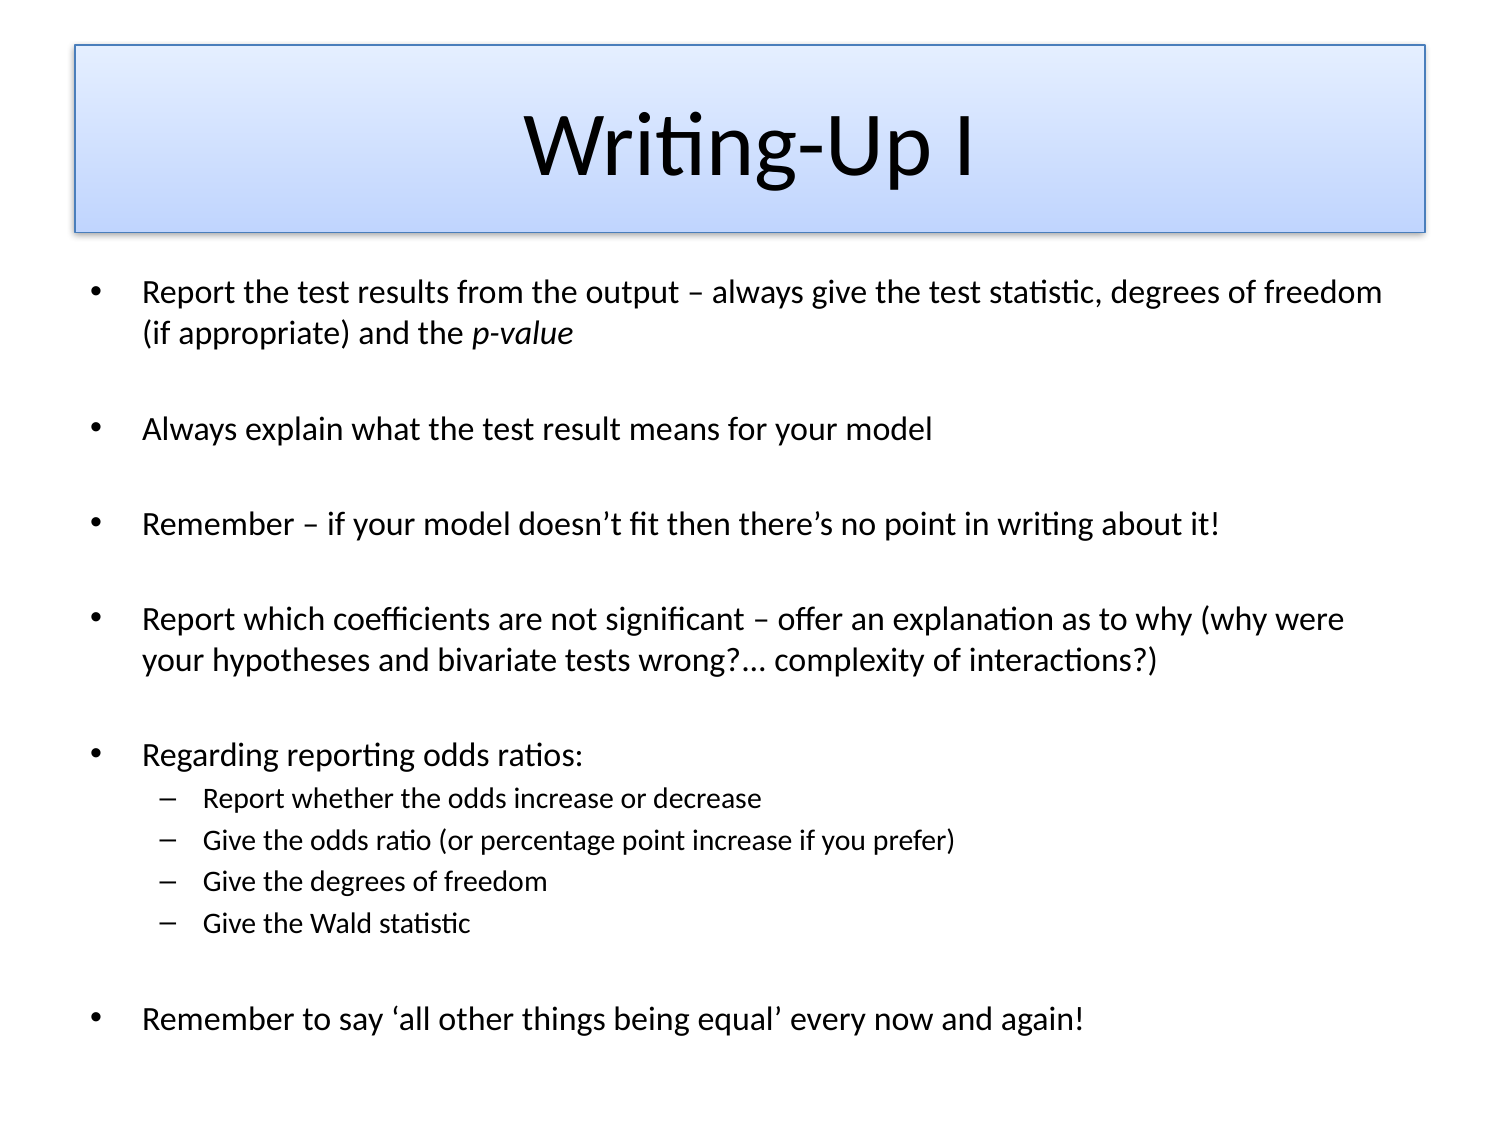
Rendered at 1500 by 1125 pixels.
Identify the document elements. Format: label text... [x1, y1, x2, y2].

title Writing-Up I [74, 44, 1426, 233]
list Report the test results from the output – always give the test statistic, degrees of freedom (if appropriate) and the p-value Always explain what the test result means for your model Remember – if your model doesn’t fit then there’s no point in writing about it! Report which coefficients are not significant – offer an explanation as to why (why were your hypotheses and bivariate tests wrong?... complexity of interactions?) Regarding reporting odds ratios: Report whether the odds increase or decrease Give the odds ratio (or percentage point increase if you prefer) Give the degrees of freedom Give the Wald statistic Remember to say ‘all other things being equal’ every now and again! [75, 262, 1425, 1056]
